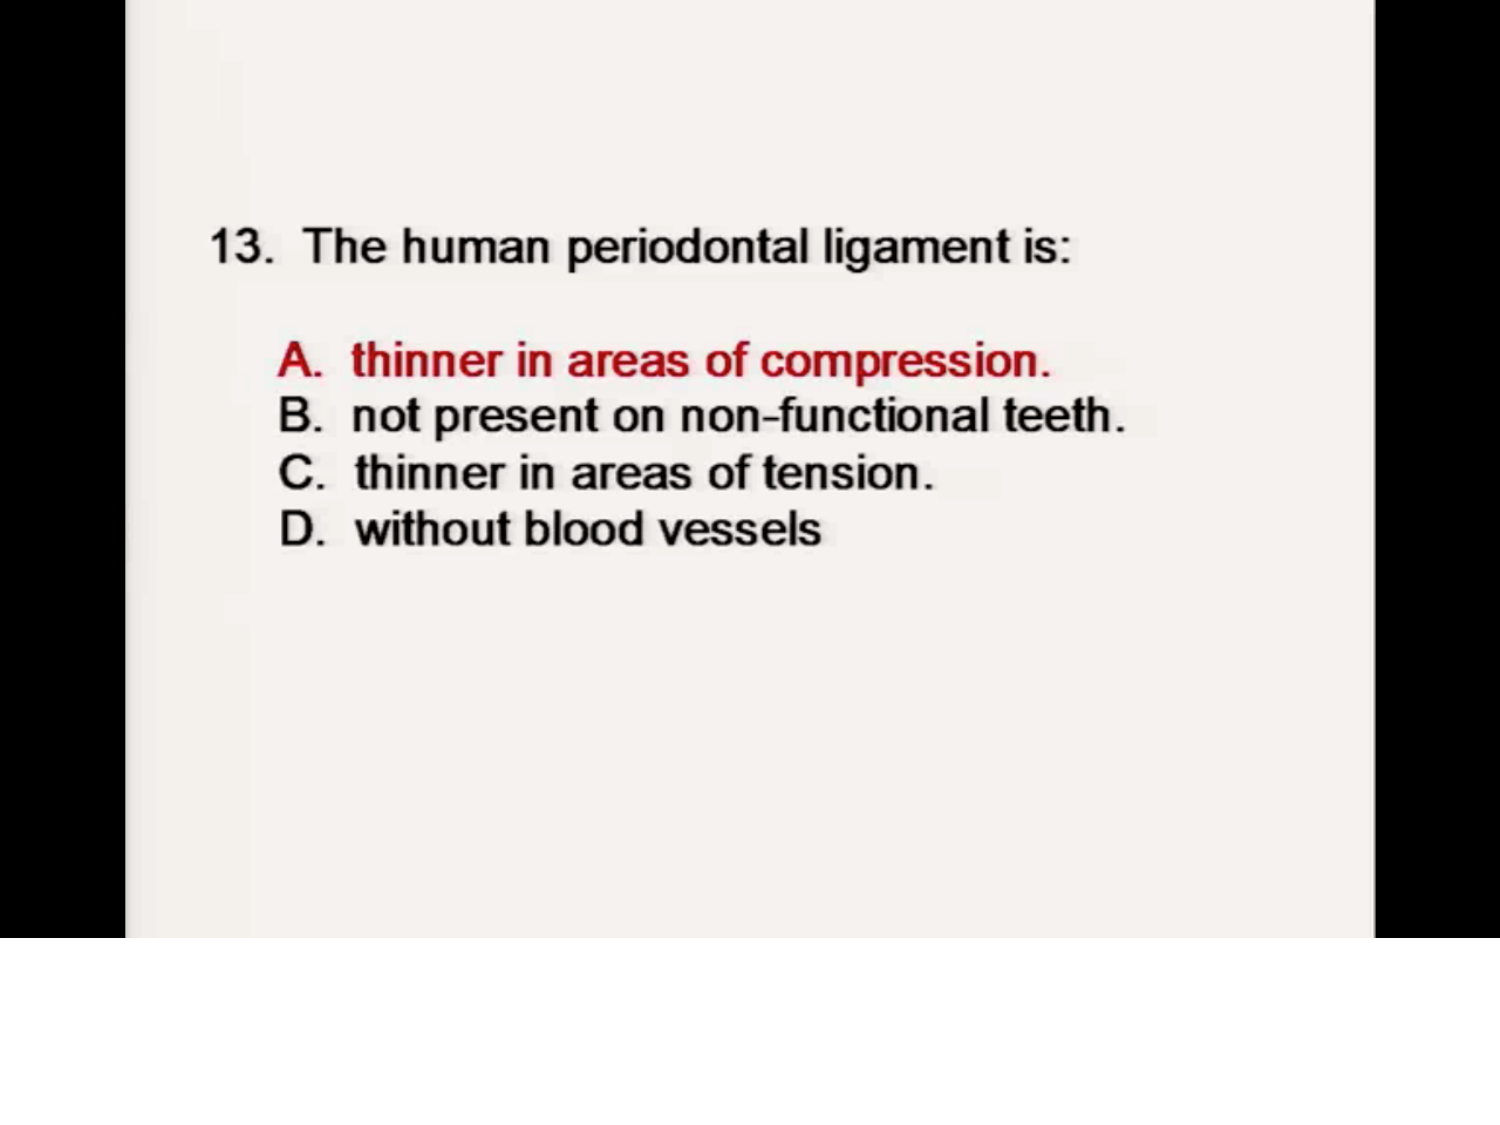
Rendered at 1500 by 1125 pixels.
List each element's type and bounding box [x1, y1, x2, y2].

picture [0, 0, 1500, 938]
